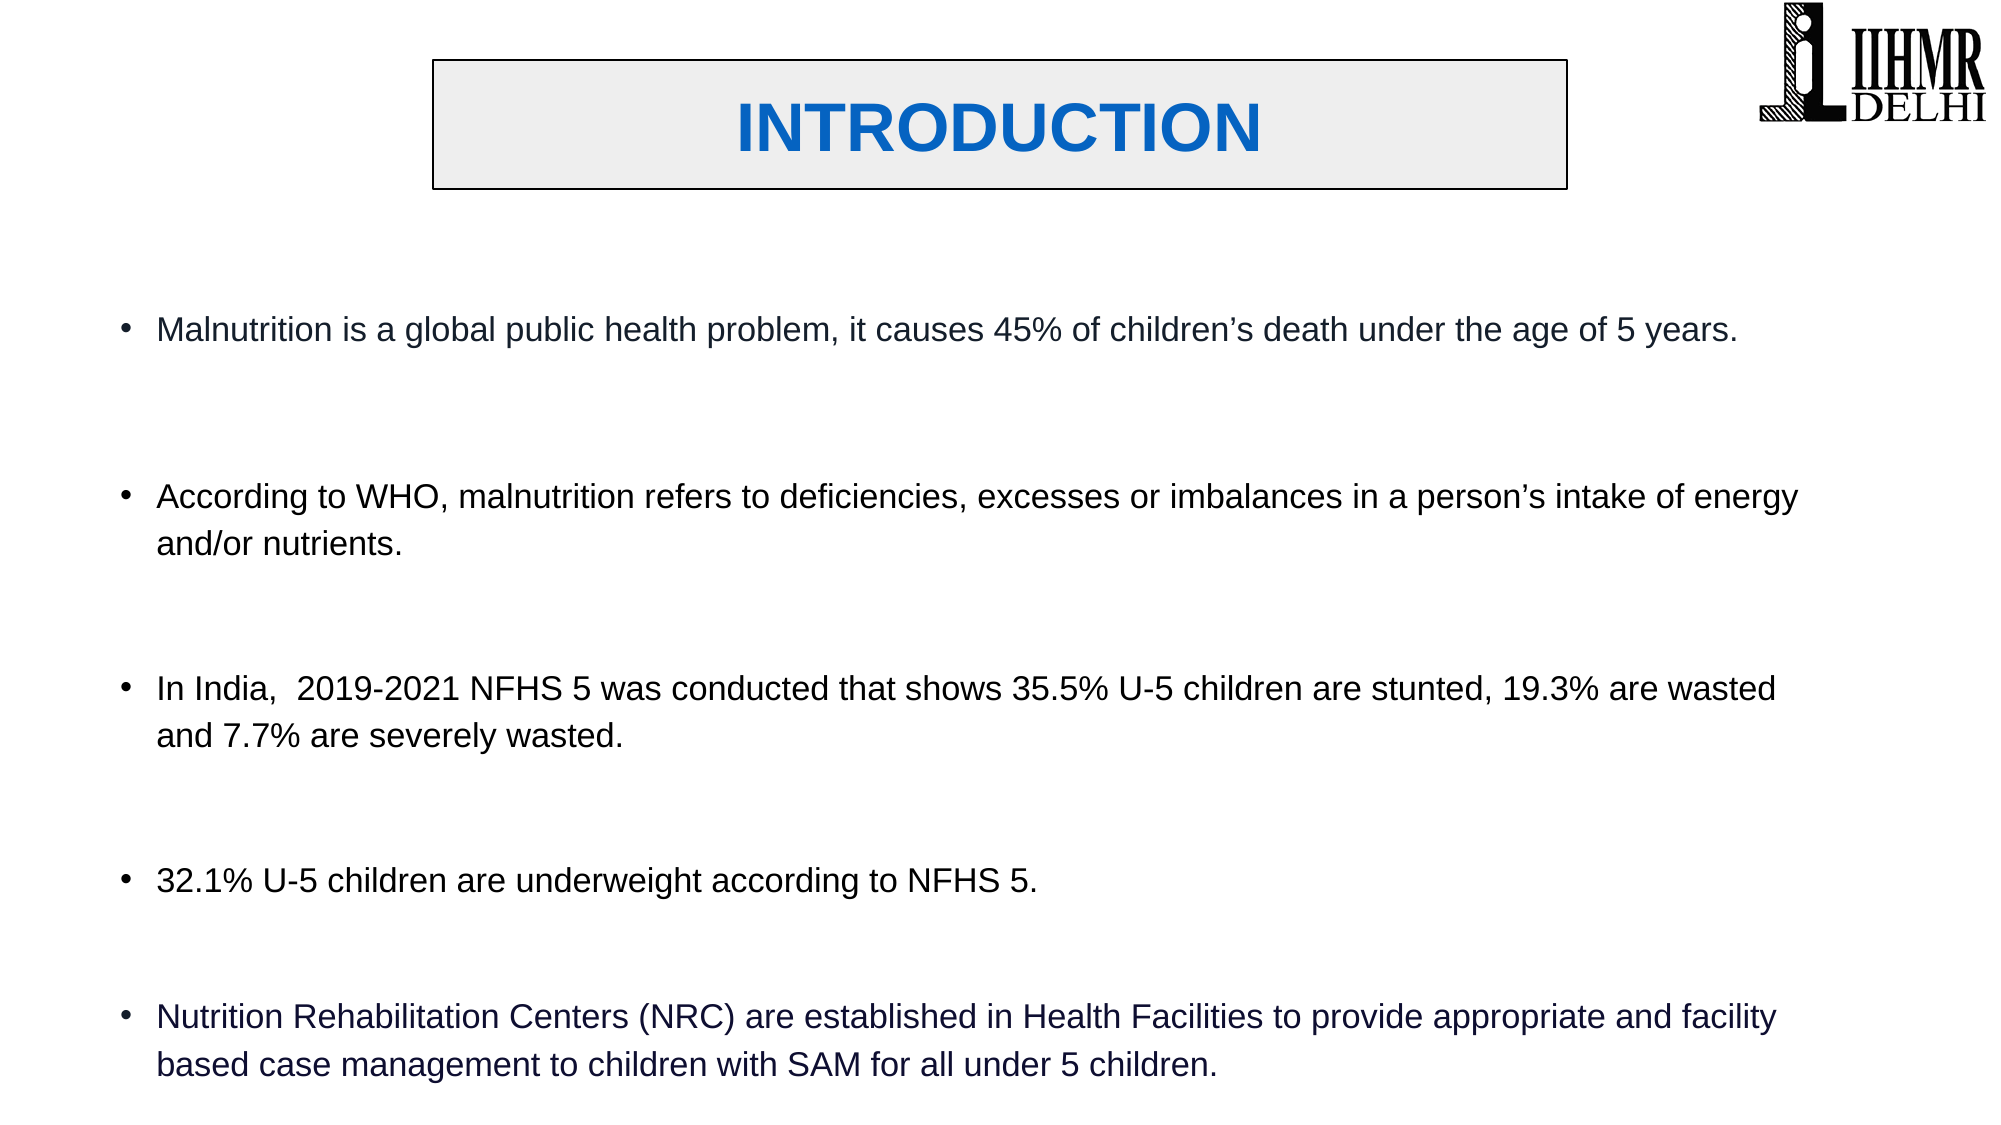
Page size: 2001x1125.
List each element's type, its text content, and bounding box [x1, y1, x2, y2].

picture [1759, 0, 2000, 123]
text_box INTRODUCTION [432, 59, 1567, 189]
list Malnutrition is a global public health problem, it causes 45% of children’s death under the age of 5 years. According to WHO, malnutrition refers to deficiencies, excesses or imbalances in a person’s intake of energy and/or nutrients. In India, 2019-2021 NFHS 5 was conducted that shows 35.5% U-5 children are stunted, 19.3% are wasted and 7.7% are severely wasted. 32.1% U-5 children are underweight according to NFHS 5. Nutrition Rehabilitation Centers (NRC) are established in Health Facilities to provide appropriate and facility based case management to children with SAM for all under 5 children. [103, 293, 1829, 1085]
